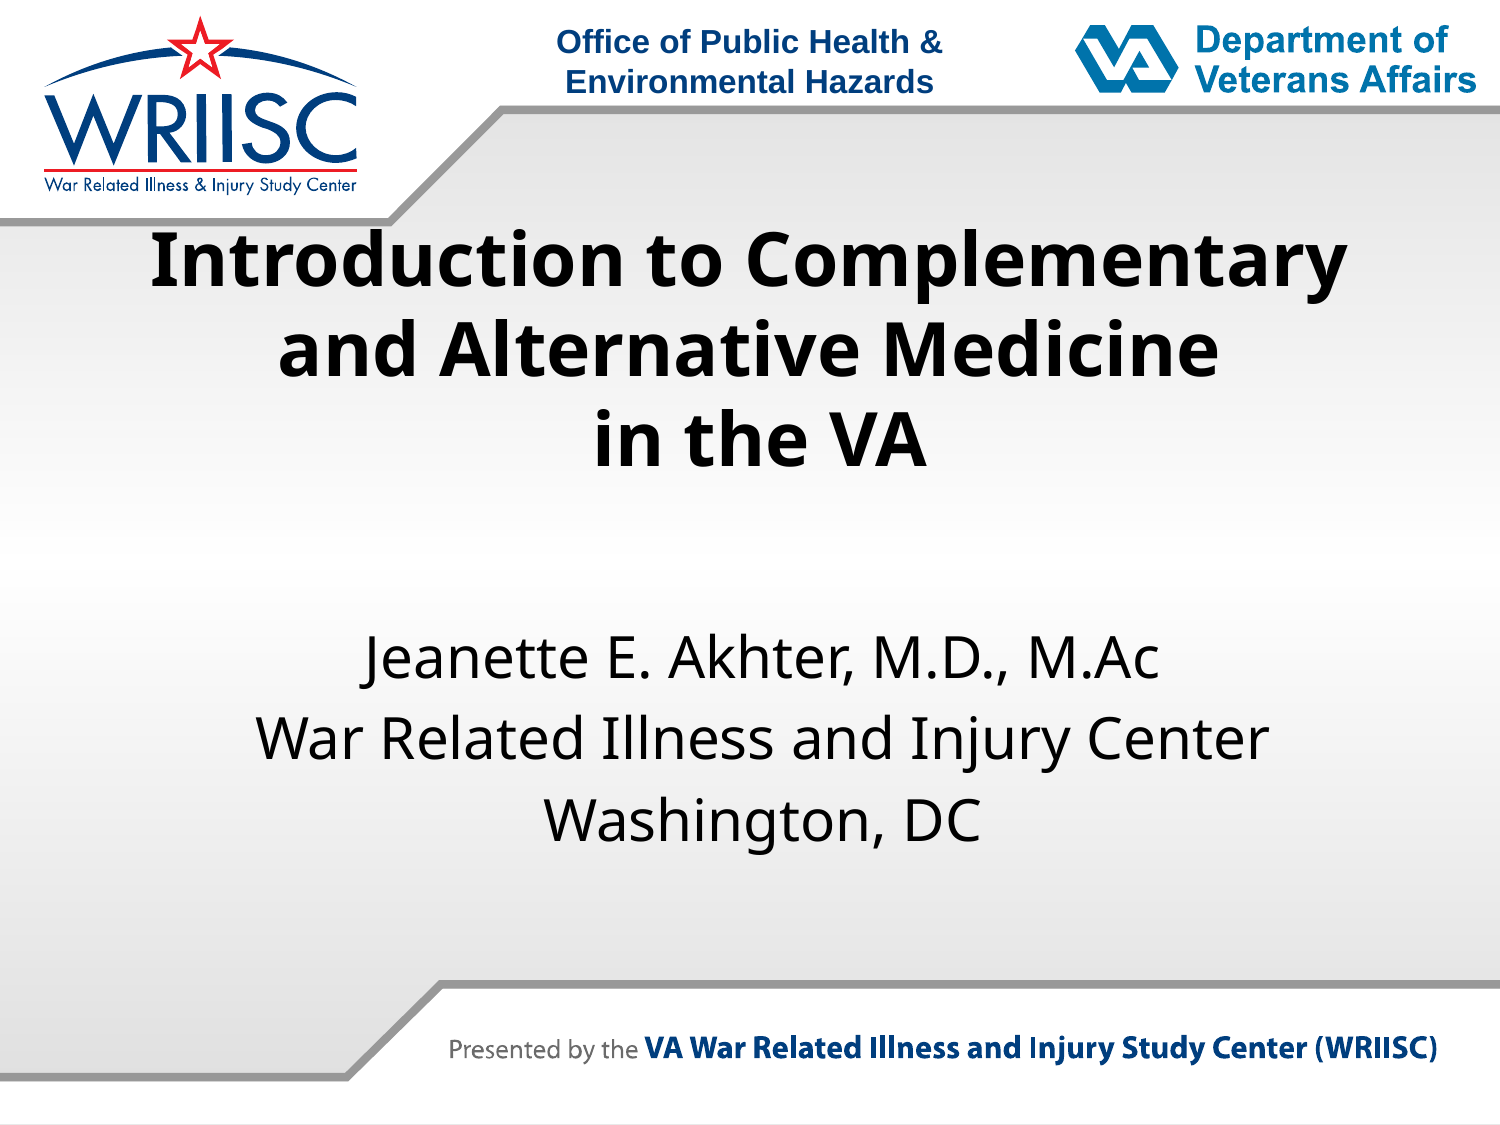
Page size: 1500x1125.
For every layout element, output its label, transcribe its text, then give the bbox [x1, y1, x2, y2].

subtitle Jeanette E. Akhter, M.D., M.Ac War Related Illness and Injury Center Washington, DC [74, 612, 1451, 801]
title Introduction to Complementary and Alternative Medicine in the VA [112, 424, 1388, 538]
